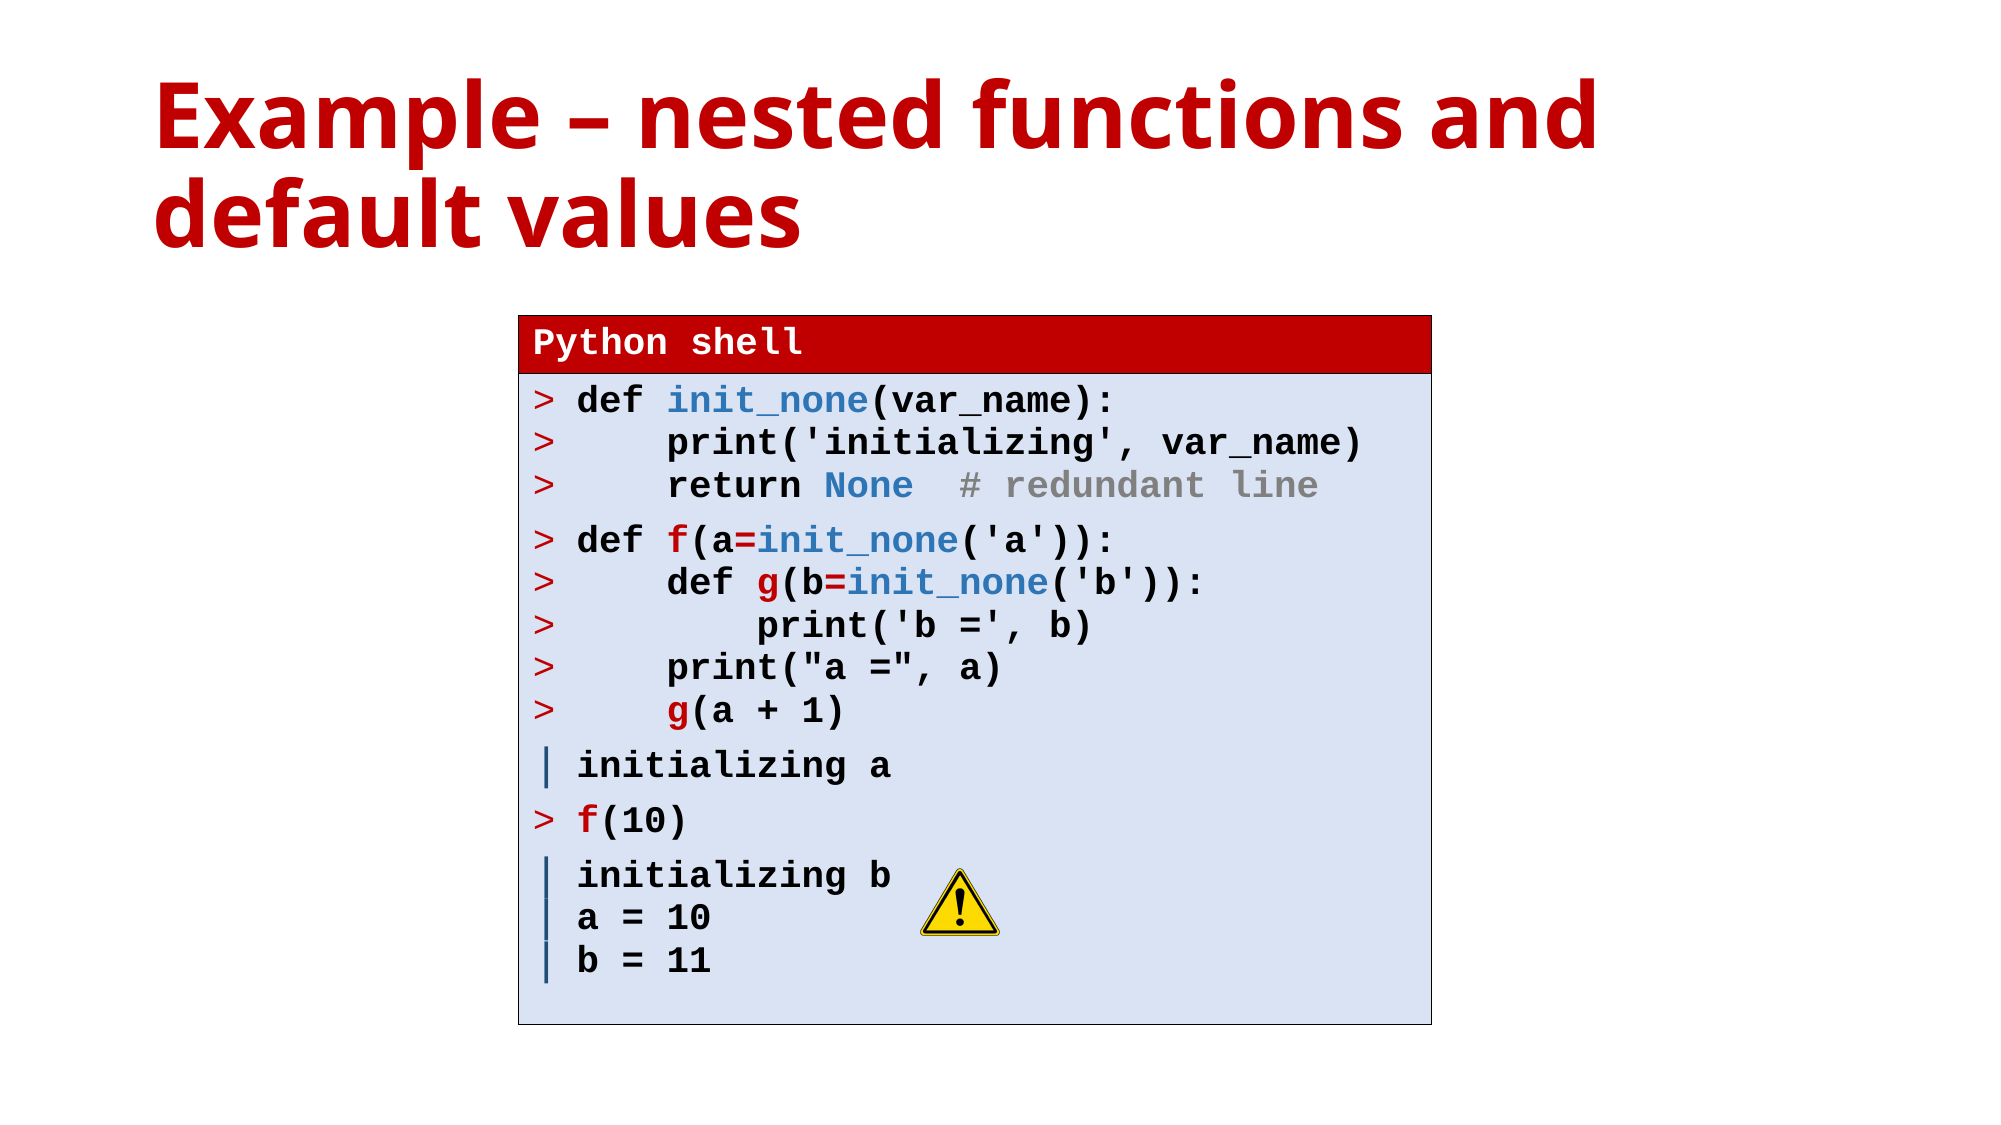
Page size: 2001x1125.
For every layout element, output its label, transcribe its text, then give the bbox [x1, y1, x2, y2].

picture [919, 868, 1001, 936]
table_cell def init_none(var_name): print('initializing', var_name) return None # redundant line def f(a=init_none('a')): def g(b=init_none('b')): print('b =', b) print("a =", a) g(a + 1) initializing a f(10) initializing b a = 10 b = 11 [519, 374, 1431, 1024]
title Example – nested functions and default values [137, 59, 1863, 278]
table_header Python shell [519, 316, 1431, 373]
